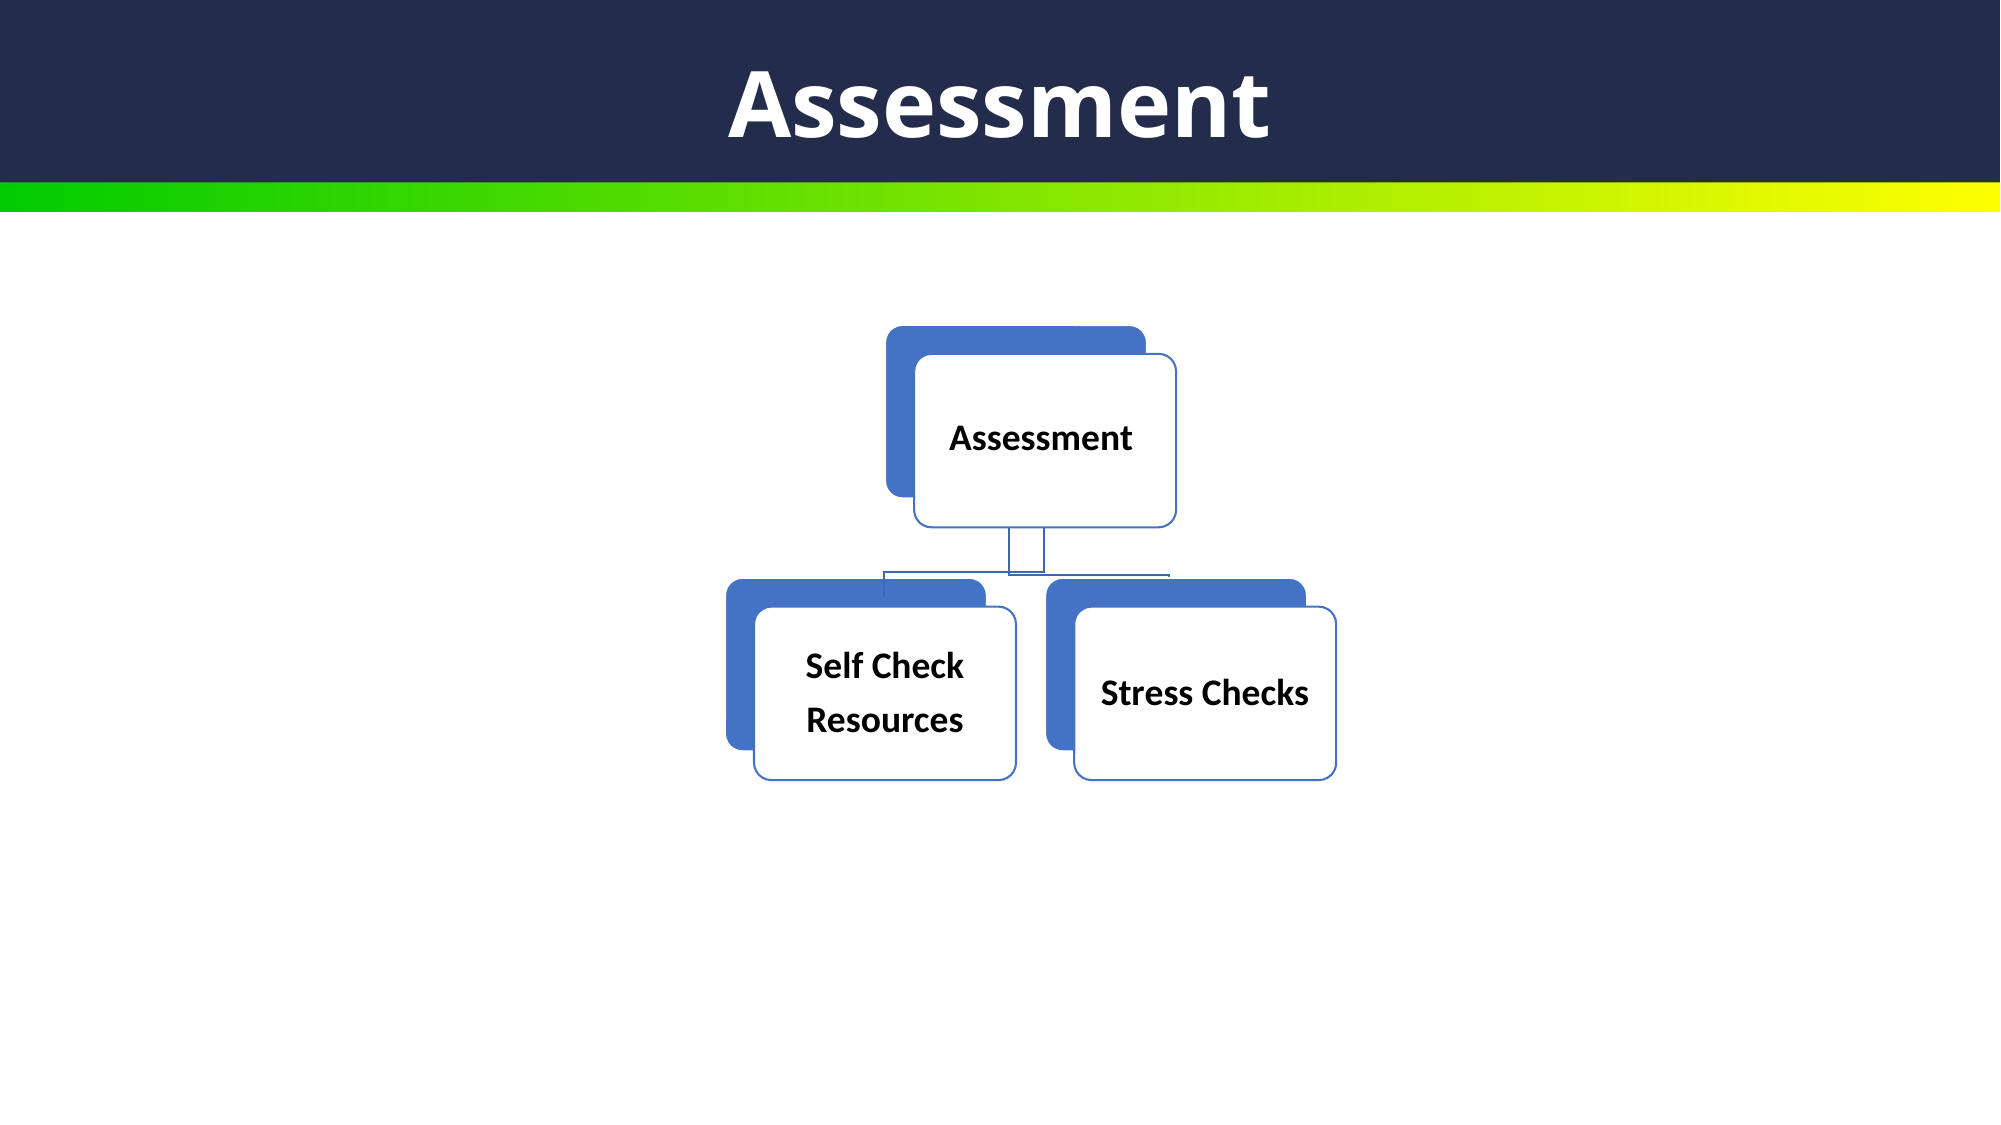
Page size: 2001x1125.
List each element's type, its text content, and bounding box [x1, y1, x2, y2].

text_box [724, 324, 1337, 781]
title Assessment [237, 24, 1763, 191]
